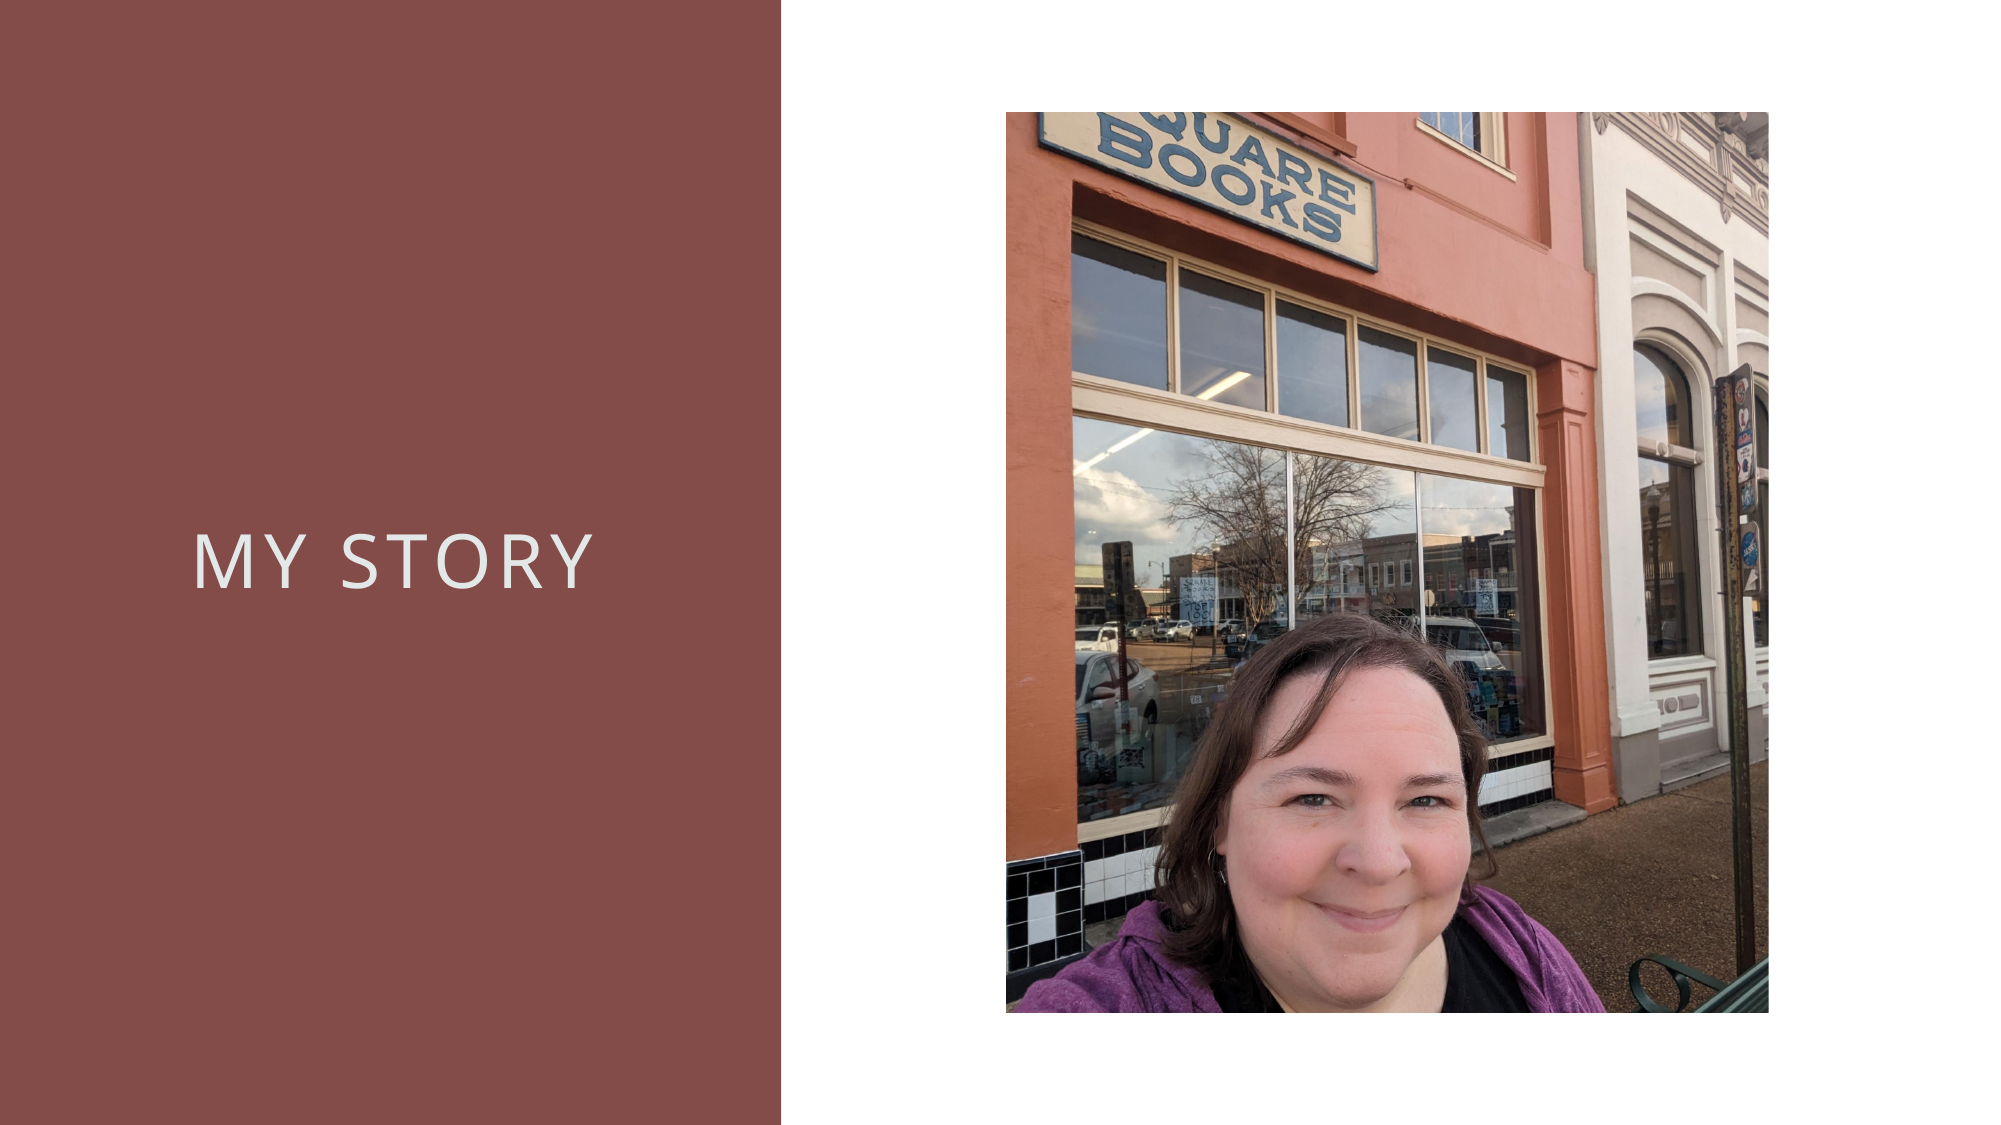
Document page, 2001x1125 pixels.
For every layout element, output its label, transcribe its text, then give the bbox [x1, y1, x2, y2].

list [1006, 112, 1769, 1013]
text_box [782, 0, 2000, 1125]
title My story [141, 112, 644, 613]
text_box [0, 0, 782, 1125]
